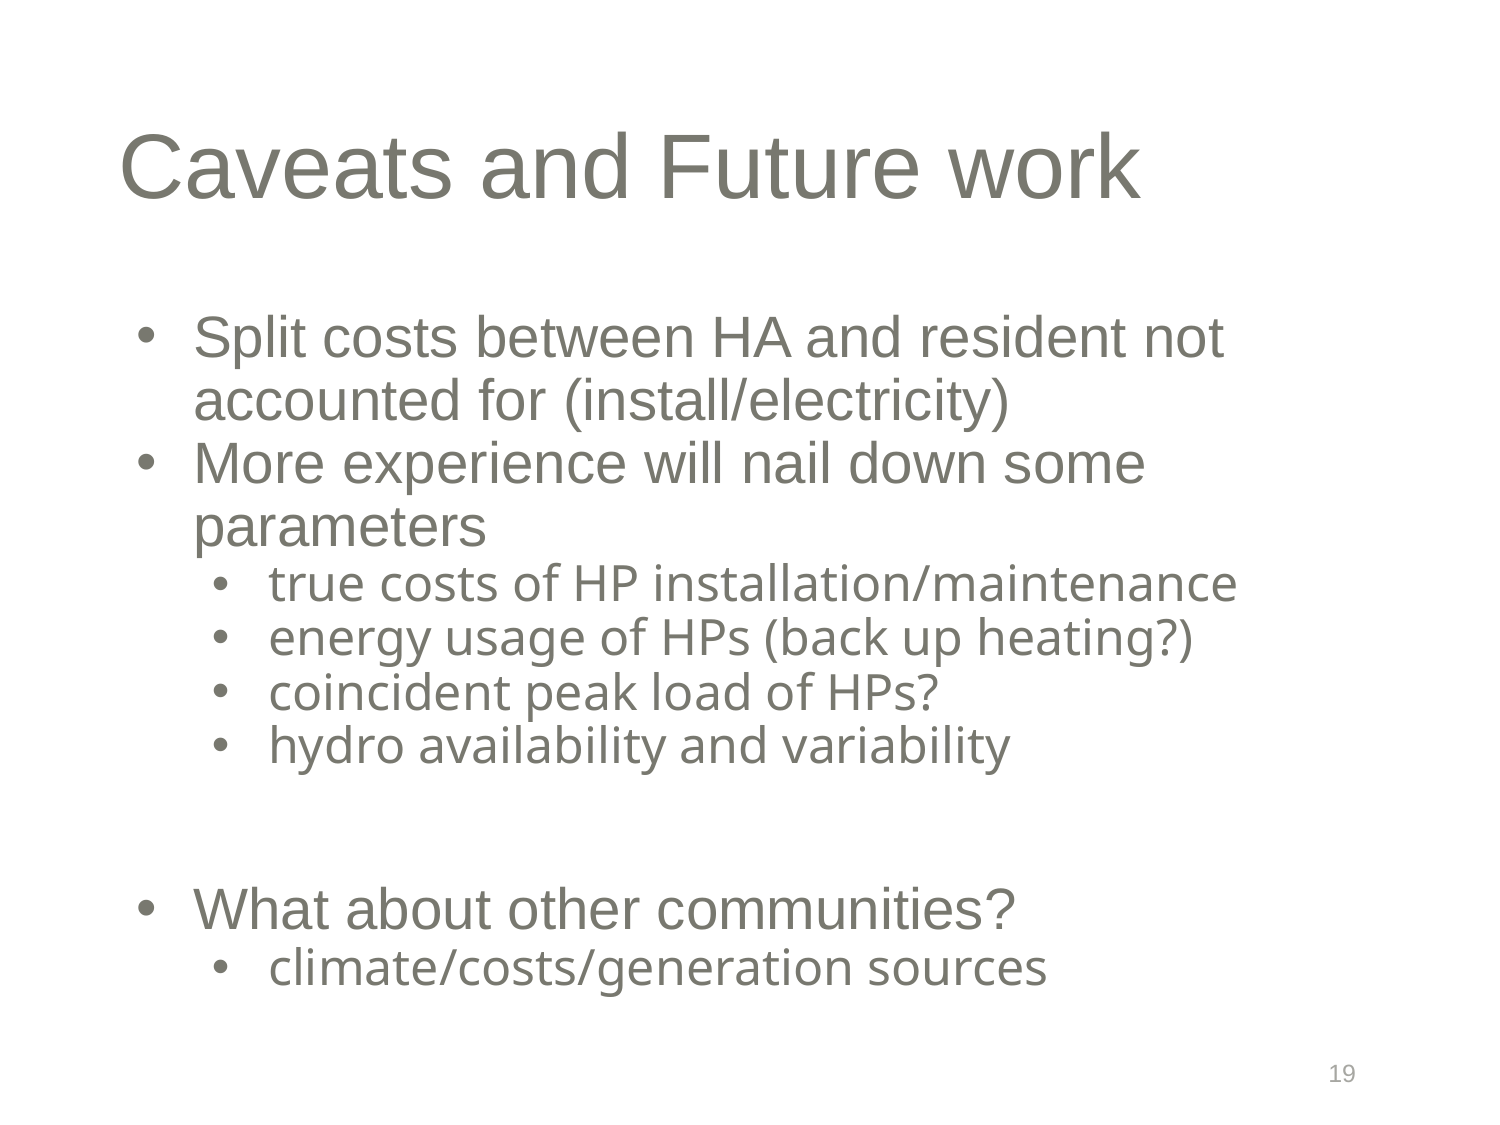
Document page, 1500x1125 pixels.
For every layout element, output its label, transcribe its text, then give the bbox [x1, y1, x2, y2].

list Split costs between HA and resident not accounted for (install/electricity) More experience will nail down some parameters true costs of HP installation/maintenance energy usage of HPs (back up heating?) coincident peak load of HPs? hydro availability and variability What about other communities? climate/costs/generation sources [103, 299, 1397, 1014]
title Caveats and Future work [103, 59, 1397, 278]
slide_number ‹#› [1033, 1042, 1372, 1103]
